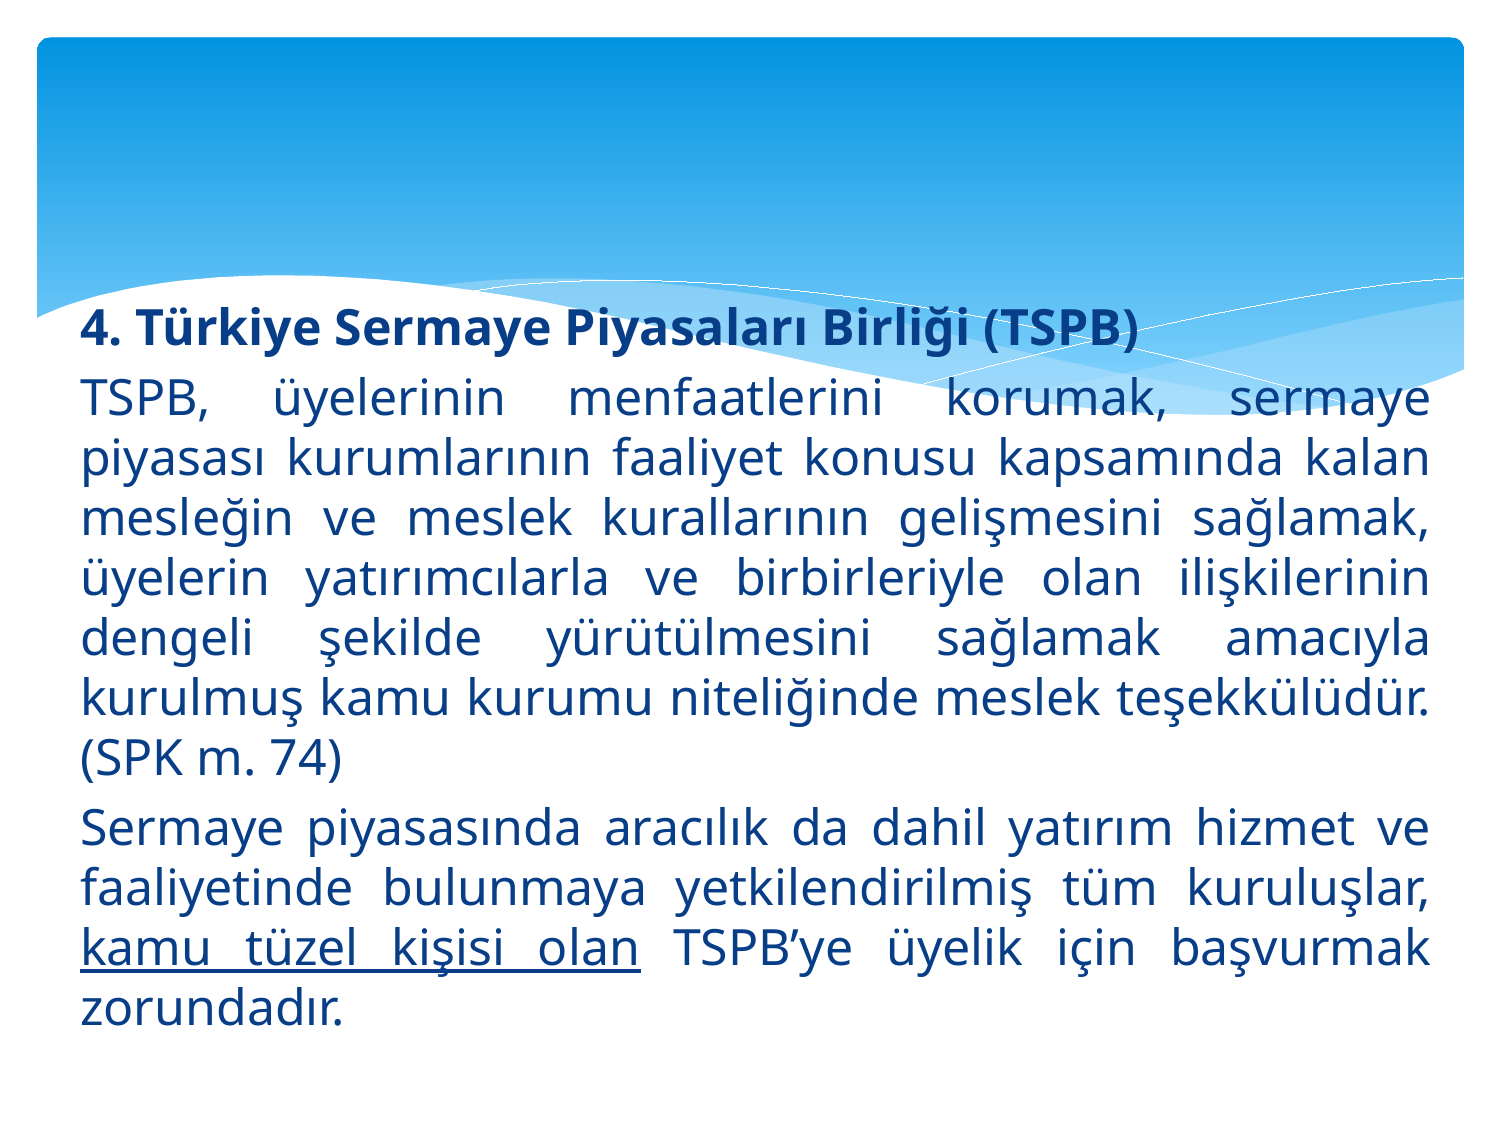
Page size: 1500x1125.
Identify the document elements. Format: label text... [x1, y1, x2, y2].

list 4. Türkiye Sermaye Piyasaları Birliği (TSPB) TSPB, üyelerinin menfaatlerini korumak, sermaye piyasası kurumlarının faaliyet konusu kapsamında kalan mesleğin ve meslek kurallarının gelişmesini sağlamak, üyelerin yatırımcılarla ve birbirleriyle olan ilişkilerinin dengeli şekilde yürütülmesini sağlamak amacıyla kurulmuş kamu kurumu niteliğinde meslek teşekkülüdür. (SPK m. 74) Sermaye piyasasında aracılık da dahil yatırım hizmet ve faaliyetinde bulunmaya yetkilendirilmiş tüm kuruluşlar, kamu tüzel kişisi olan TSPB’ye üyelik için başvurmak zorundadır. [64, 78, 1447, 1083]
